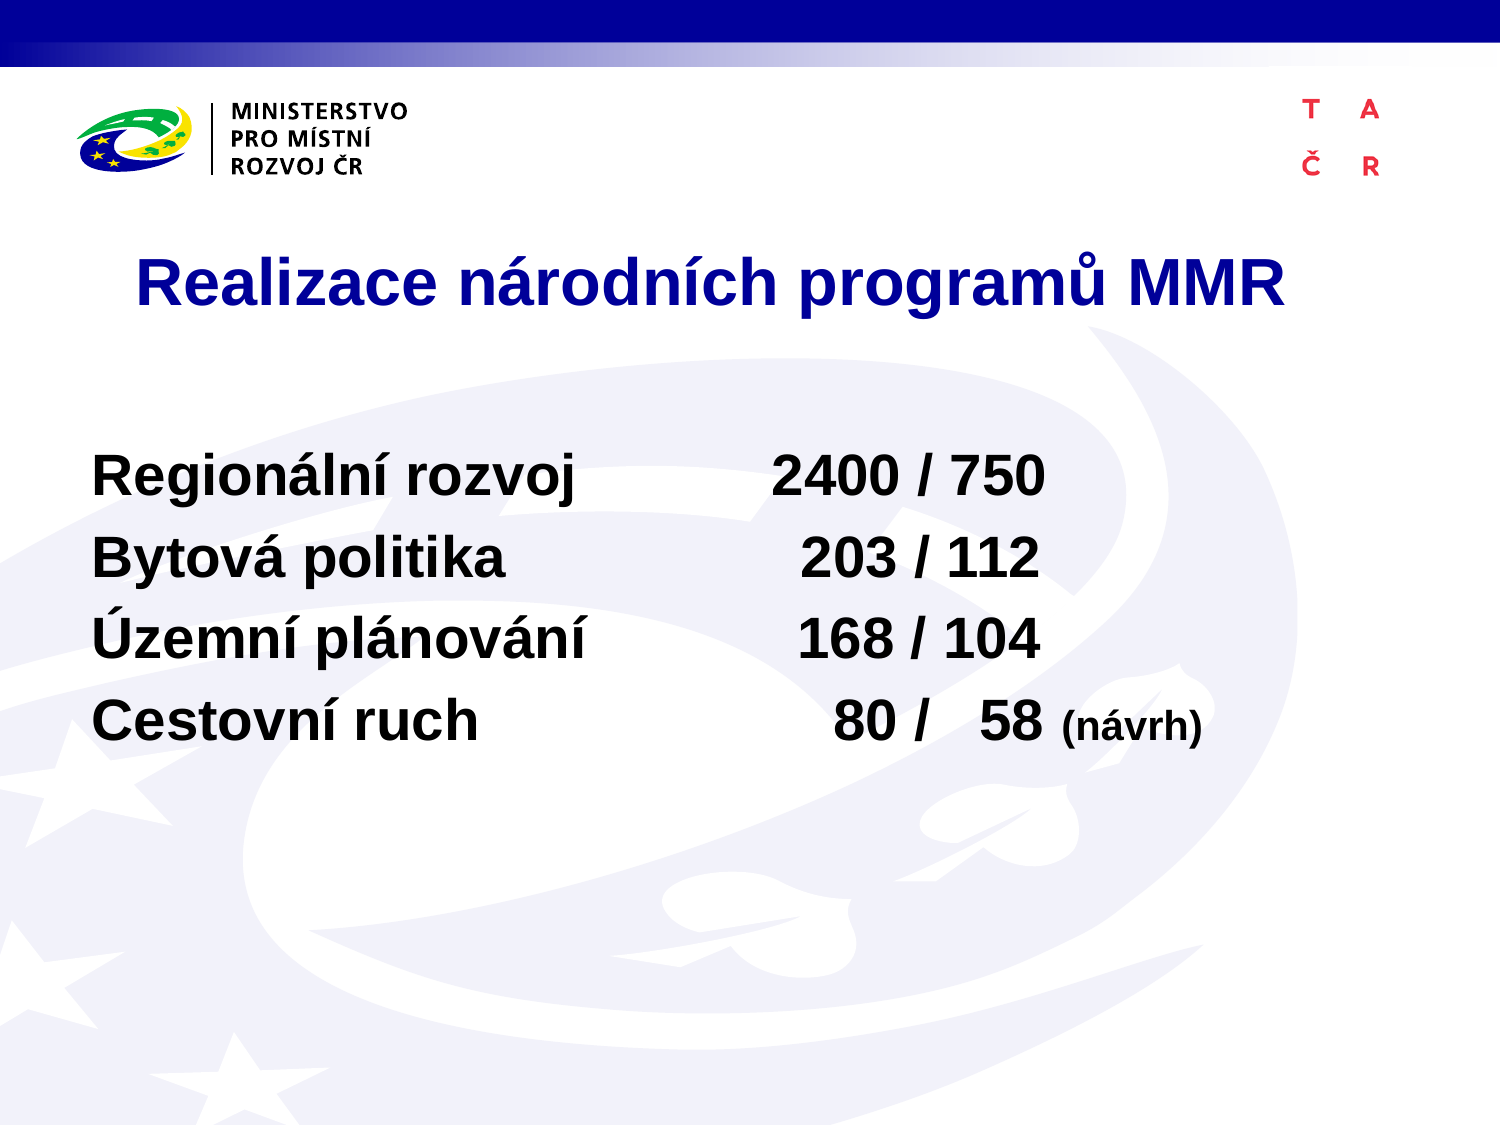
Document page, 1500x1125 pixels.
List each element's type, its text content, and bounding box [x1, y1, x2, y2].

title Realizace národních programů MMR [64, 231, 1425, 315]
list Regionální rozvoj 2400 / 750 Bytová politika 203 / 112 Územní plánování 168 / 104 Cestovní ruch 80 / 58 (návrh) [76, 338, 1427, 1059]
picture [1269, 66, 1412, 209]
